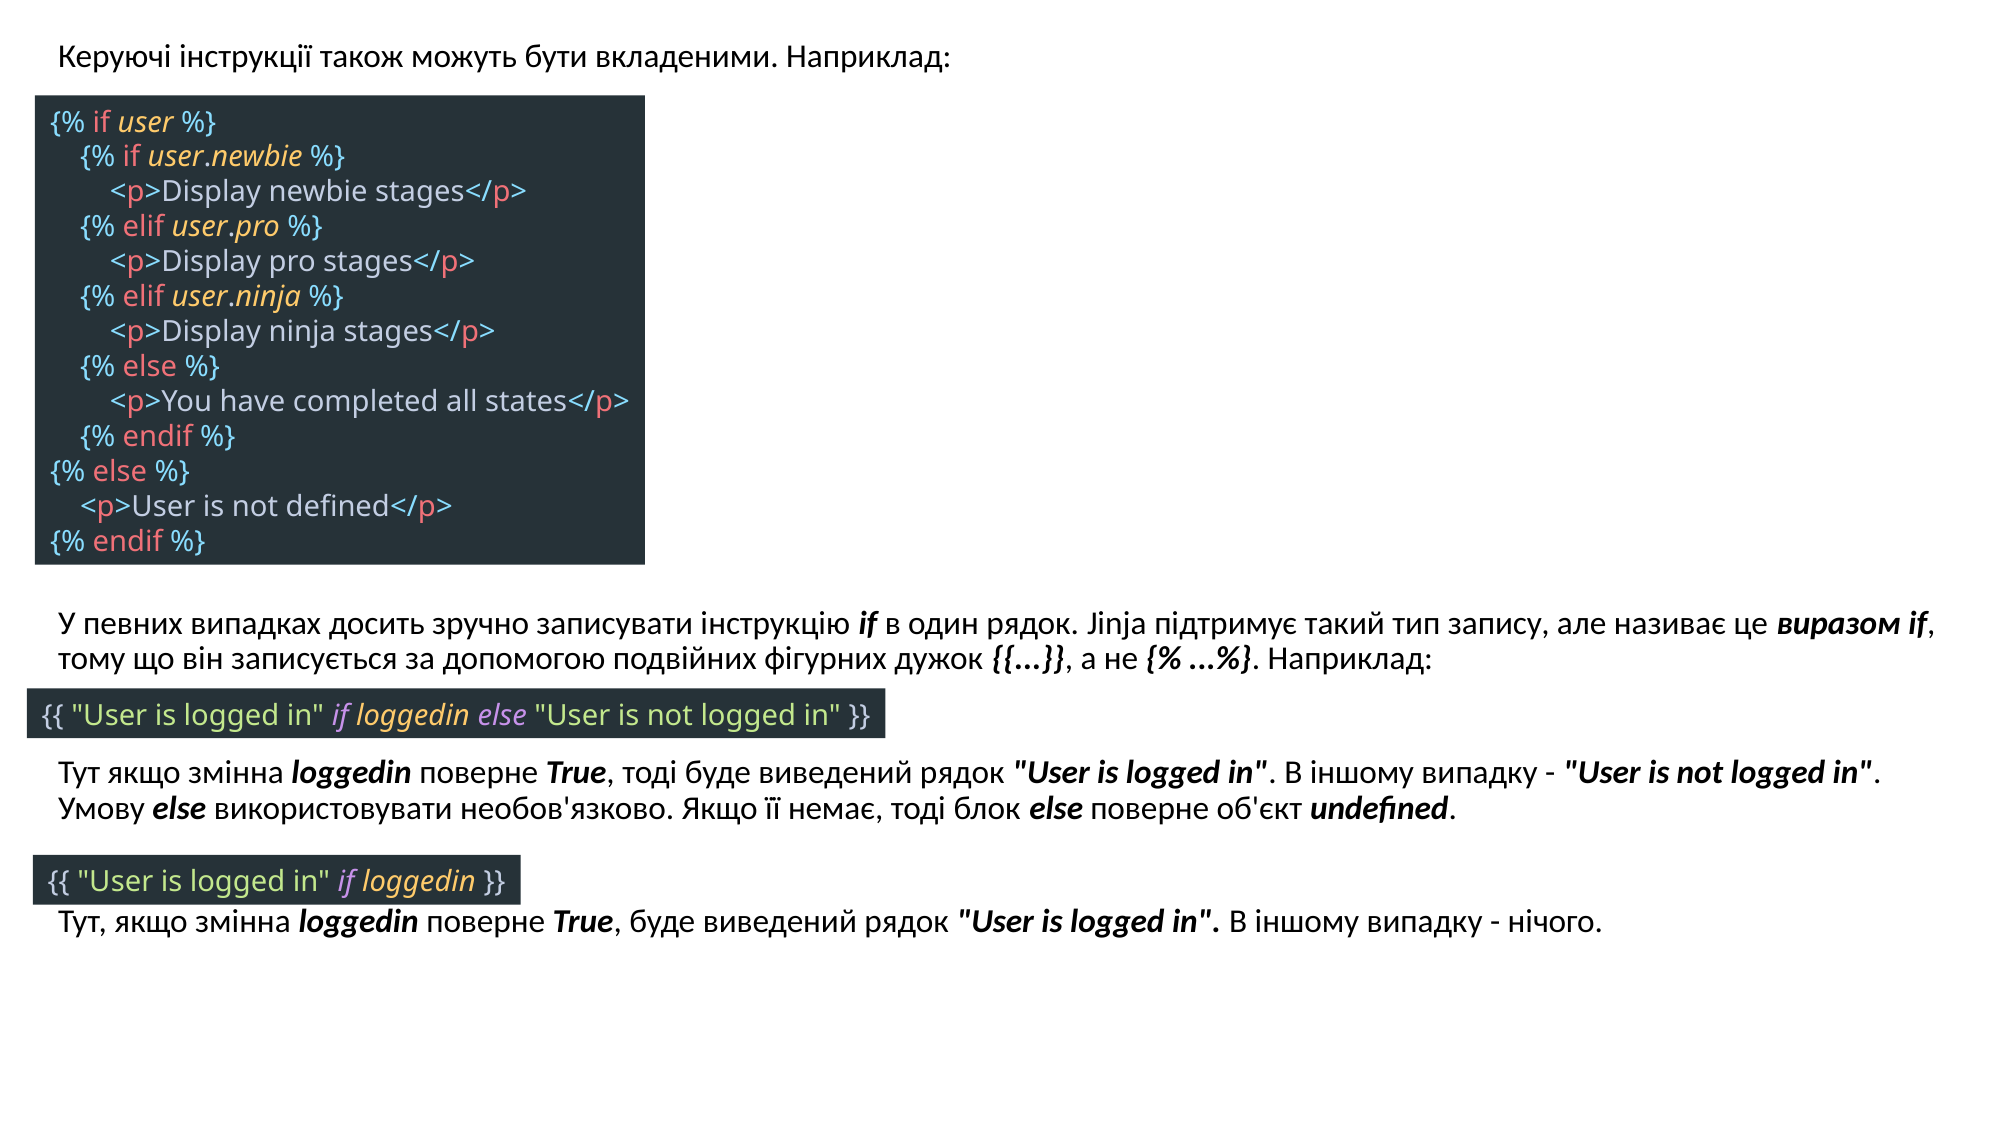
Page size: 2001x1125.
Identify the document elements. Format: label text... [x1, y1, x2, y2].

text_box {{ "User is logged in" if loggedin else "User is not logged in" }} [26, 688, 886, 739]
text_box {% if user %} {% if user.newbie %} <p>Display newbie stages</p> {% elif user.pro %} <p>Display pro stages</p> {% elif user.ninja %} <p>Display ninja stages</p> {% else %} <p>You have completed all states</p> {% endif %} {% else %} <p>User is not defined</p> {% endif %} [34, 95, 645, 565]
text_box {{ "User is logged in" if loggedin }} [32, 854, 521, 905]
list Керуючі інструкції також можуть бути вкладеними. Наприклад: У певних випадках досить зручно записувати інструкцію if в один рядок. Jinja підтримує такий тип запису, але називає це виразом if, тому що він записується за допомогою подвійних фігурних дужок {{...}}, а не {% ...%}. Наприклад: Тут якщо змінна loggedin поверне True, тоді буде виведений рядок "User is logged in". В іншому випадку - "User is not logged in". Умову else використовувати необов'язково. Якщо її немає, тоді блок else поверне об'єкт undefined. Тут, якщо змінна loggedin поверне True, буде виведений рядок "User is logged in". В іншому випадку - нічого. [43, 31, 1955, 1079]
